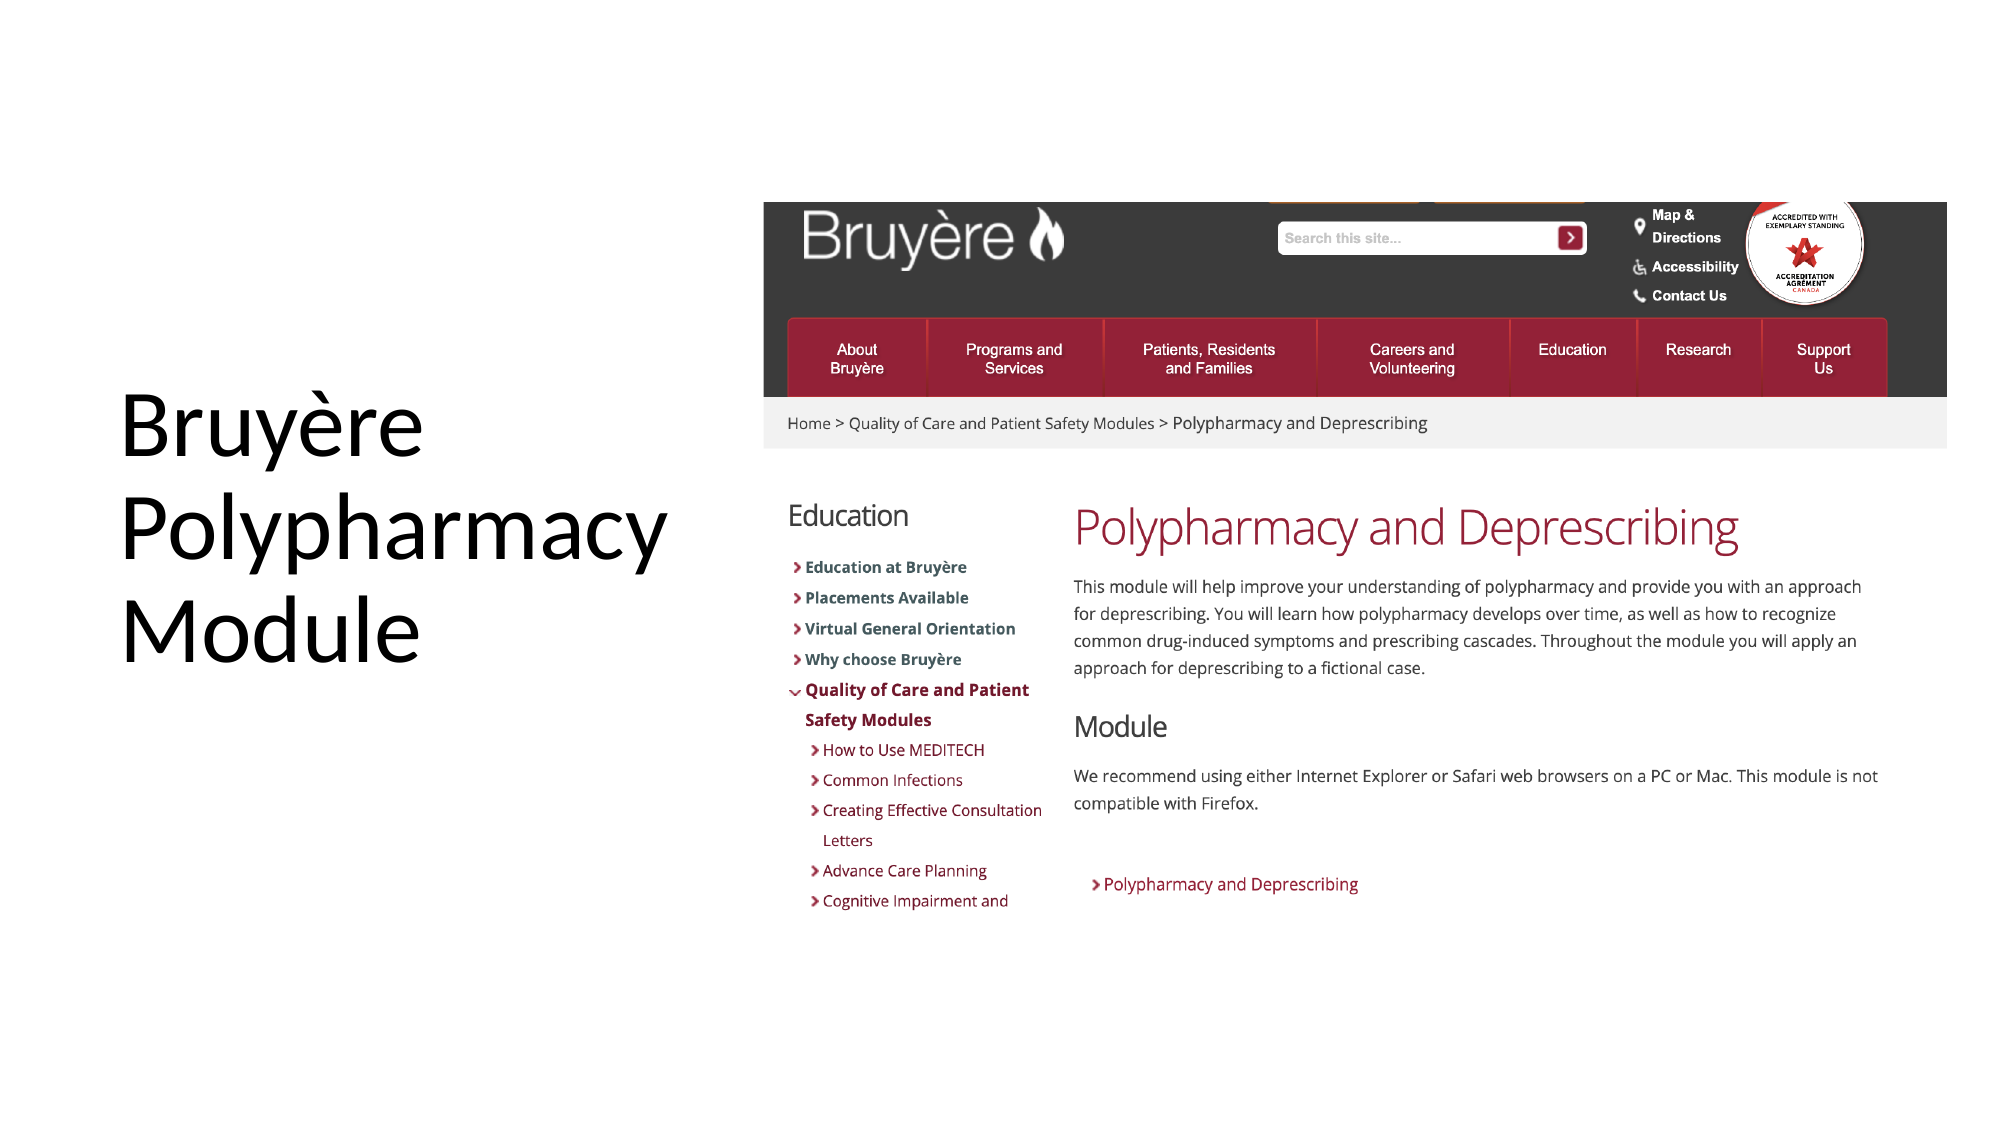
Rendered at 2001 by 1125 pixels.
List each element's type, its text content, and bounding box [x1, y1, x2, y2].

title Bruyère Polypharmacy Module [104, 104, 691, 692]
picture [762, 201, 1948, 919]
